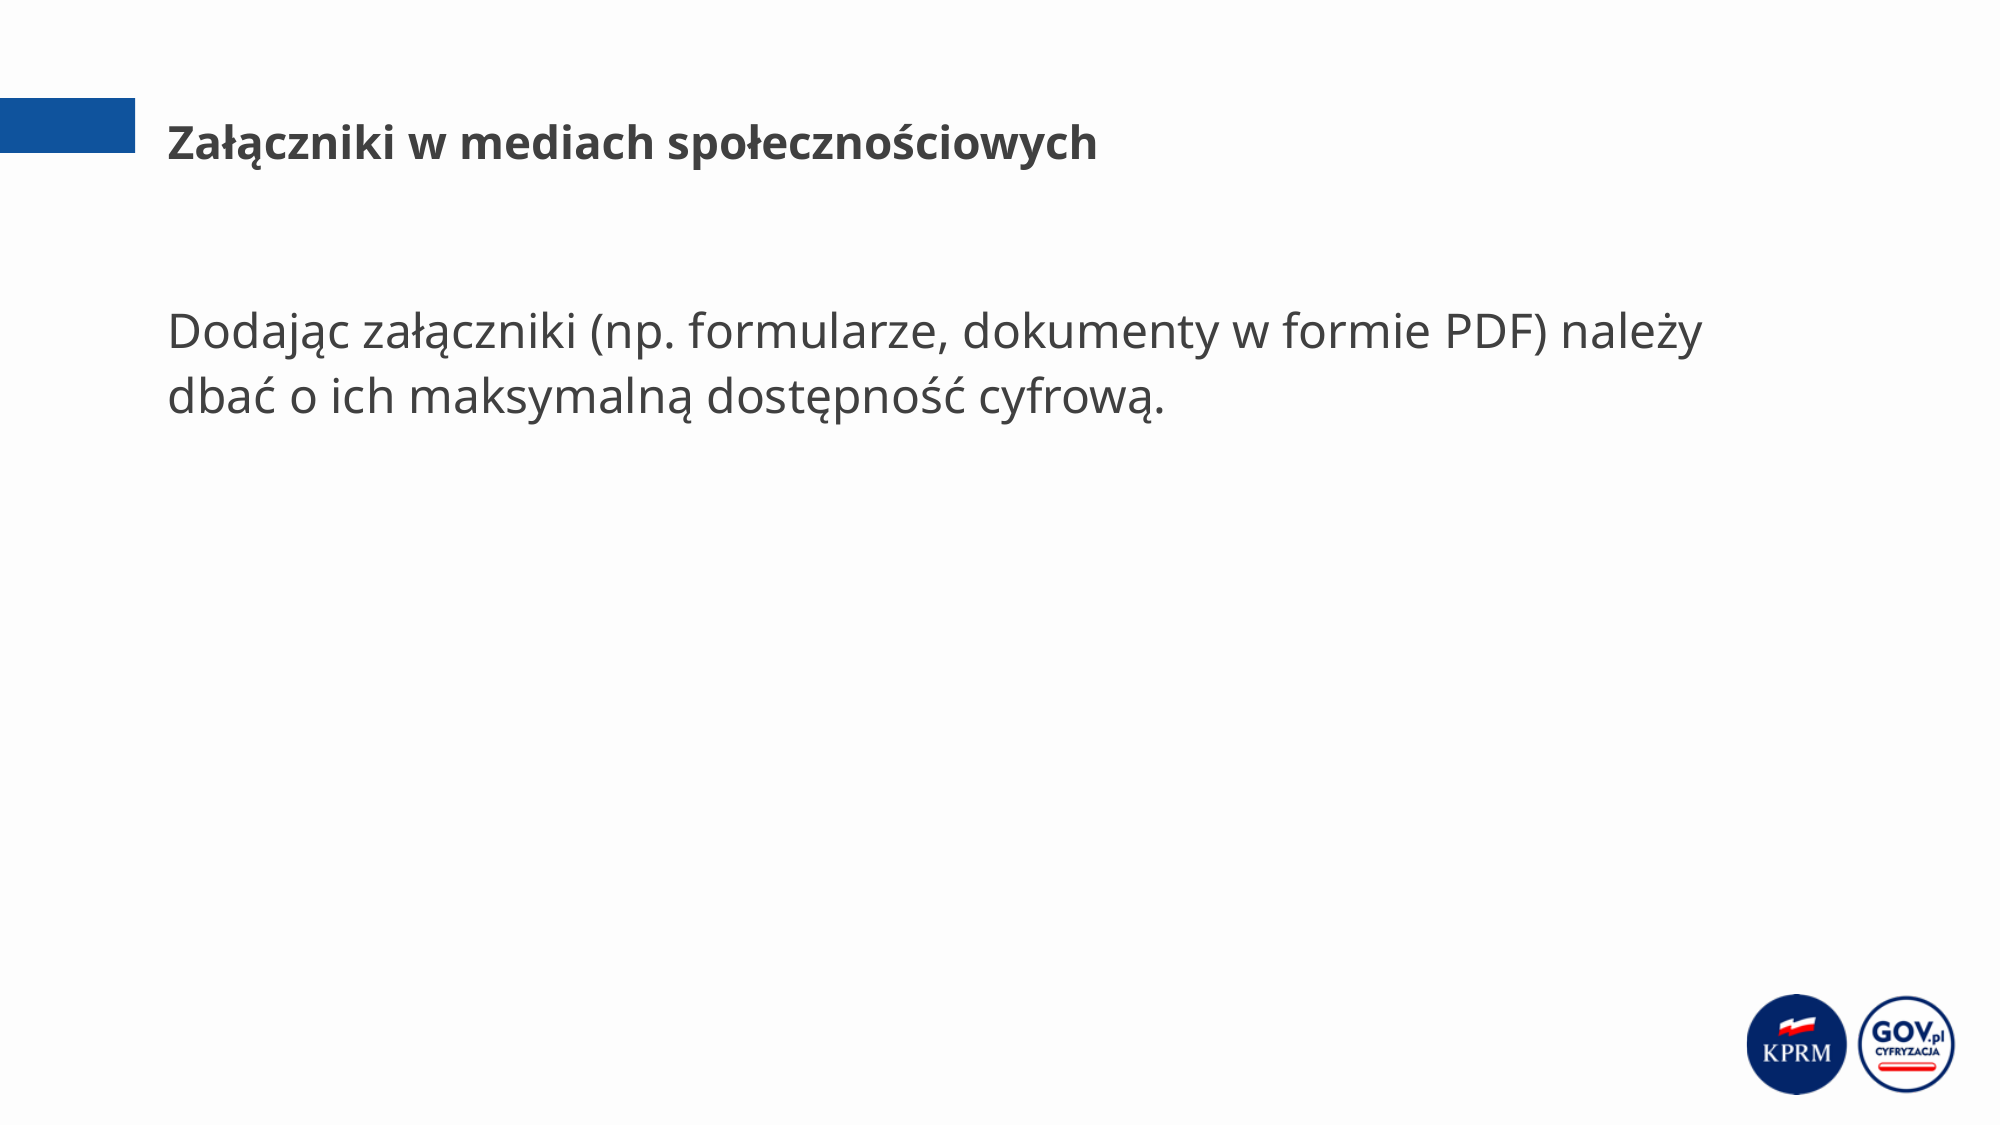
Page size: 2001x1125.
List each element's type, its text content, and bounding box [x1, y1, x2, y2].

list Dodając załączniki (np. formularze, dokumenty w formie PDF) należy dbać o ich maksymalną dostępność cyfrową. [152, 285, 1839, 1004]
picture [1746, 986, 1965, 1103]
title Załączniki w mediach społecznościowych [152, 98, 1886, 211]
